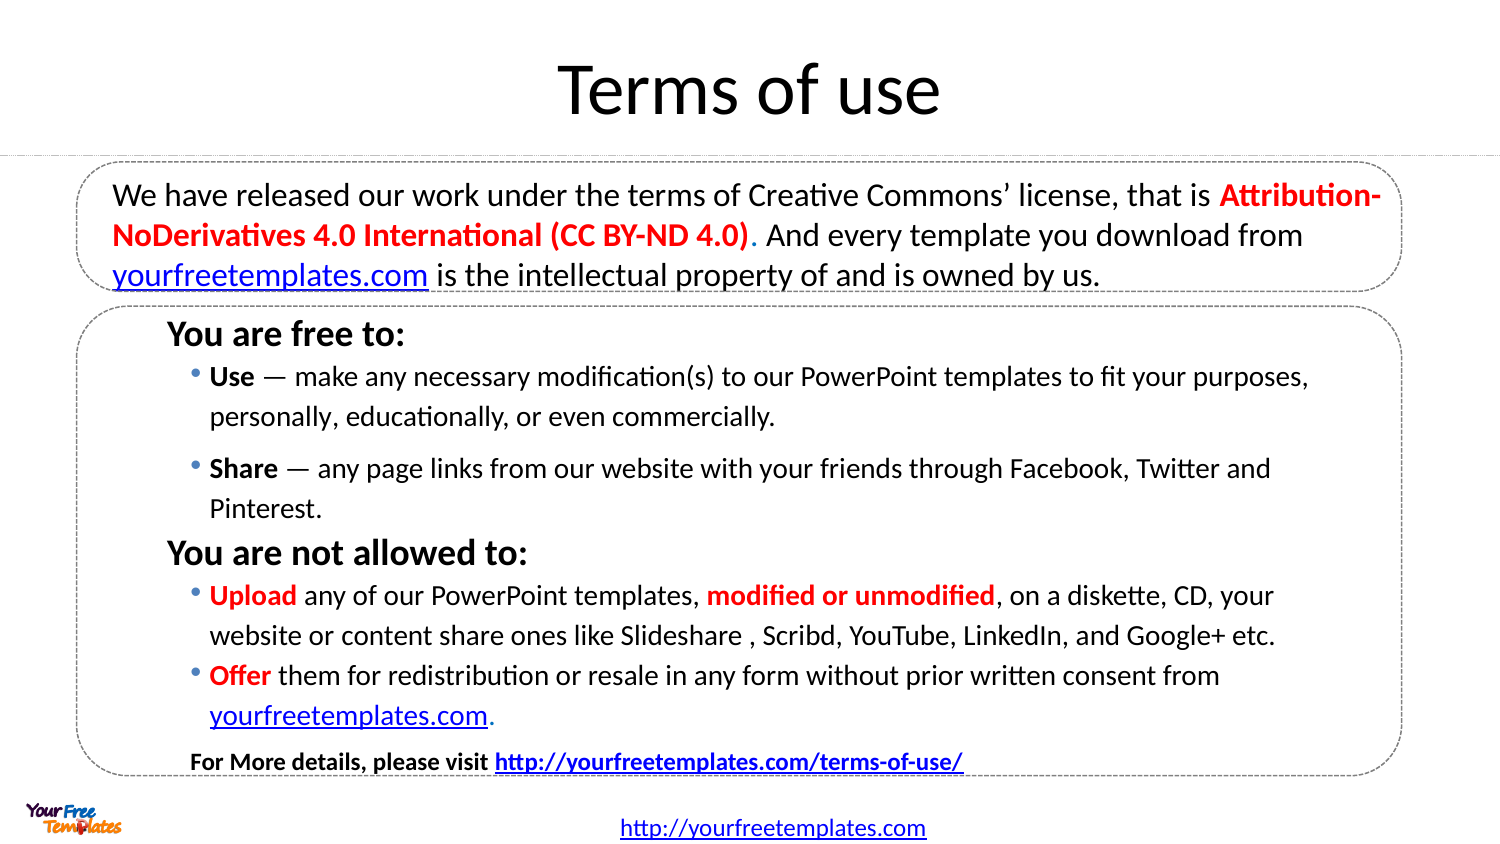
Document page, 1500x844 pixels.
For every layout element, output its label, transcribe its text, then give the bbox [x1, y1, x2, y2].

text_box We have released our work under the terms of Creative Commons’ license, that is Attribution-NoDerivatives 4.0 International (CC BY-ND 4.0). And every template you download from yourfreetemplates.com is the intellectual property of and is owned by us. [97, 165, 1405, 301]
picture [24, 799, 126, 837]
text_box You are free to: [144, 306, 751, 358]
text_box For More details, please visit http://yourfreetemplates.com/terms-of-use/ [175, 733, 1124, 783]
title Terms of use [75, 14, 1425, 155]
text_box [731, 306, 1402, 776]
text_box [76, 306, 175, 776]
text_box You are not allowed to: [144, 525, 751, 577]
text_box [76, 161, 1402, 292]
text_box Use — make any necessary modification(s) to our PowerPoint templates to fit your purposes, personally, educationally, or even commercially. Share — any page links from our website with your friends through Facebook, Twitter and Pinterest. [175, 345, 1329, 533]
text_box Upload any of our PowerPoint templates, modified or unmodified, on a diskette, CD, your website or content share ones like Slideshare , Scribd, YouTube, LinkedIn, and Google+ etc. Offer them for redistribution or resale in any form without prior written consent from yourfreetemplates.com. [175, 564, 1329, 739]
